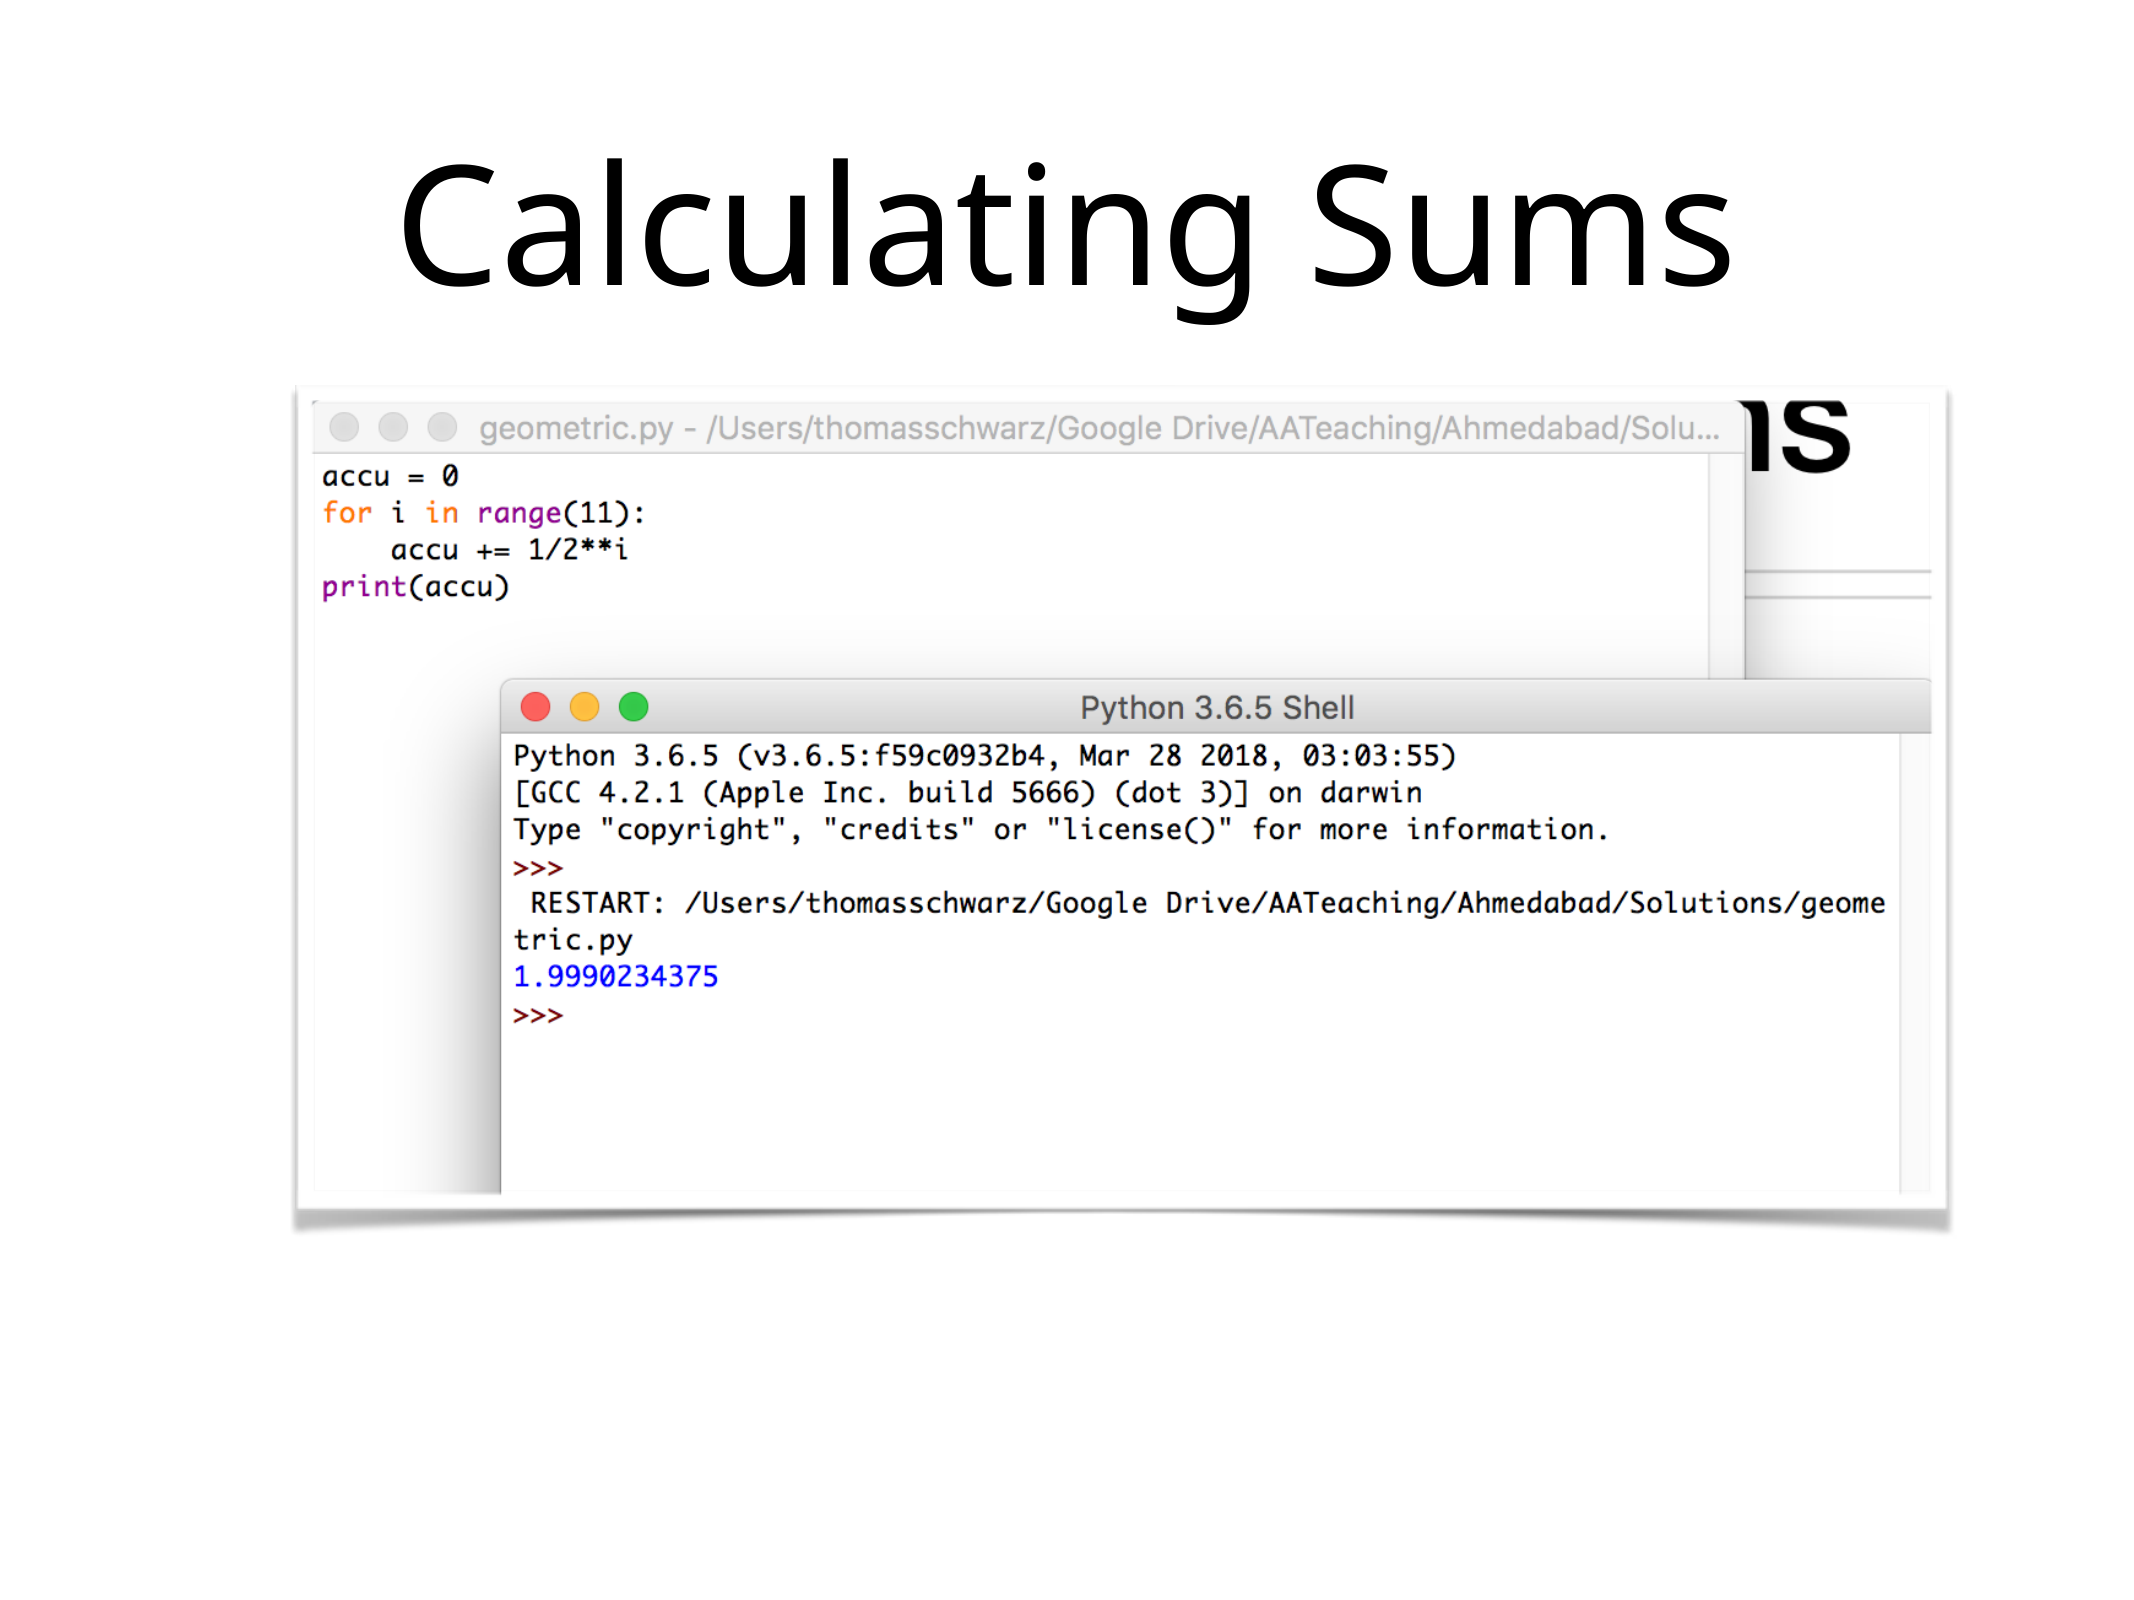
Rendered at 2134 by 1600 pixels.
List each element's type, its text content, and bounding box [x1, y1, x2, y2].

title Calculating Sums [155, 41, 1978, 397]
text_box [289, 385, 1958, 1240]
